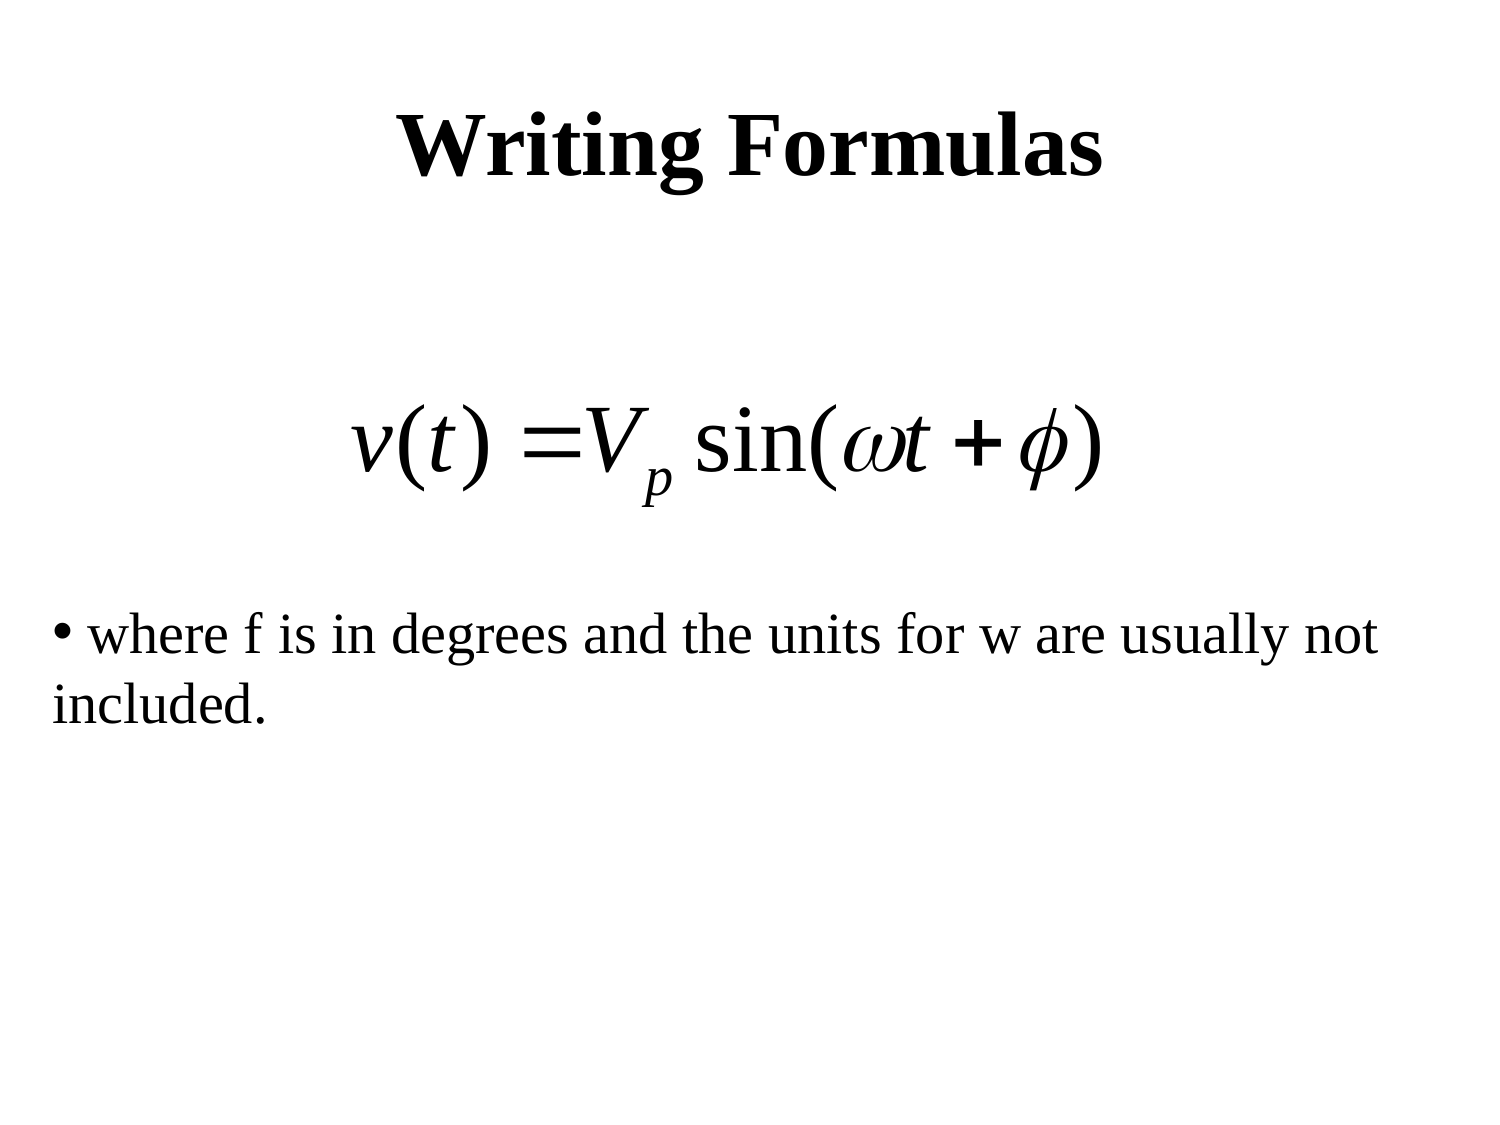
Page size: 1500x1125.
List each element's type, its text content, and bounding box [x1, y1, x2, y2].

title Writing Formulas [75, 45, 1425, 233]
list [337, 374, 1125, 528]
text_box where f is in degrees and the units for w are usually not included. [37, 587, 1500, 743]
